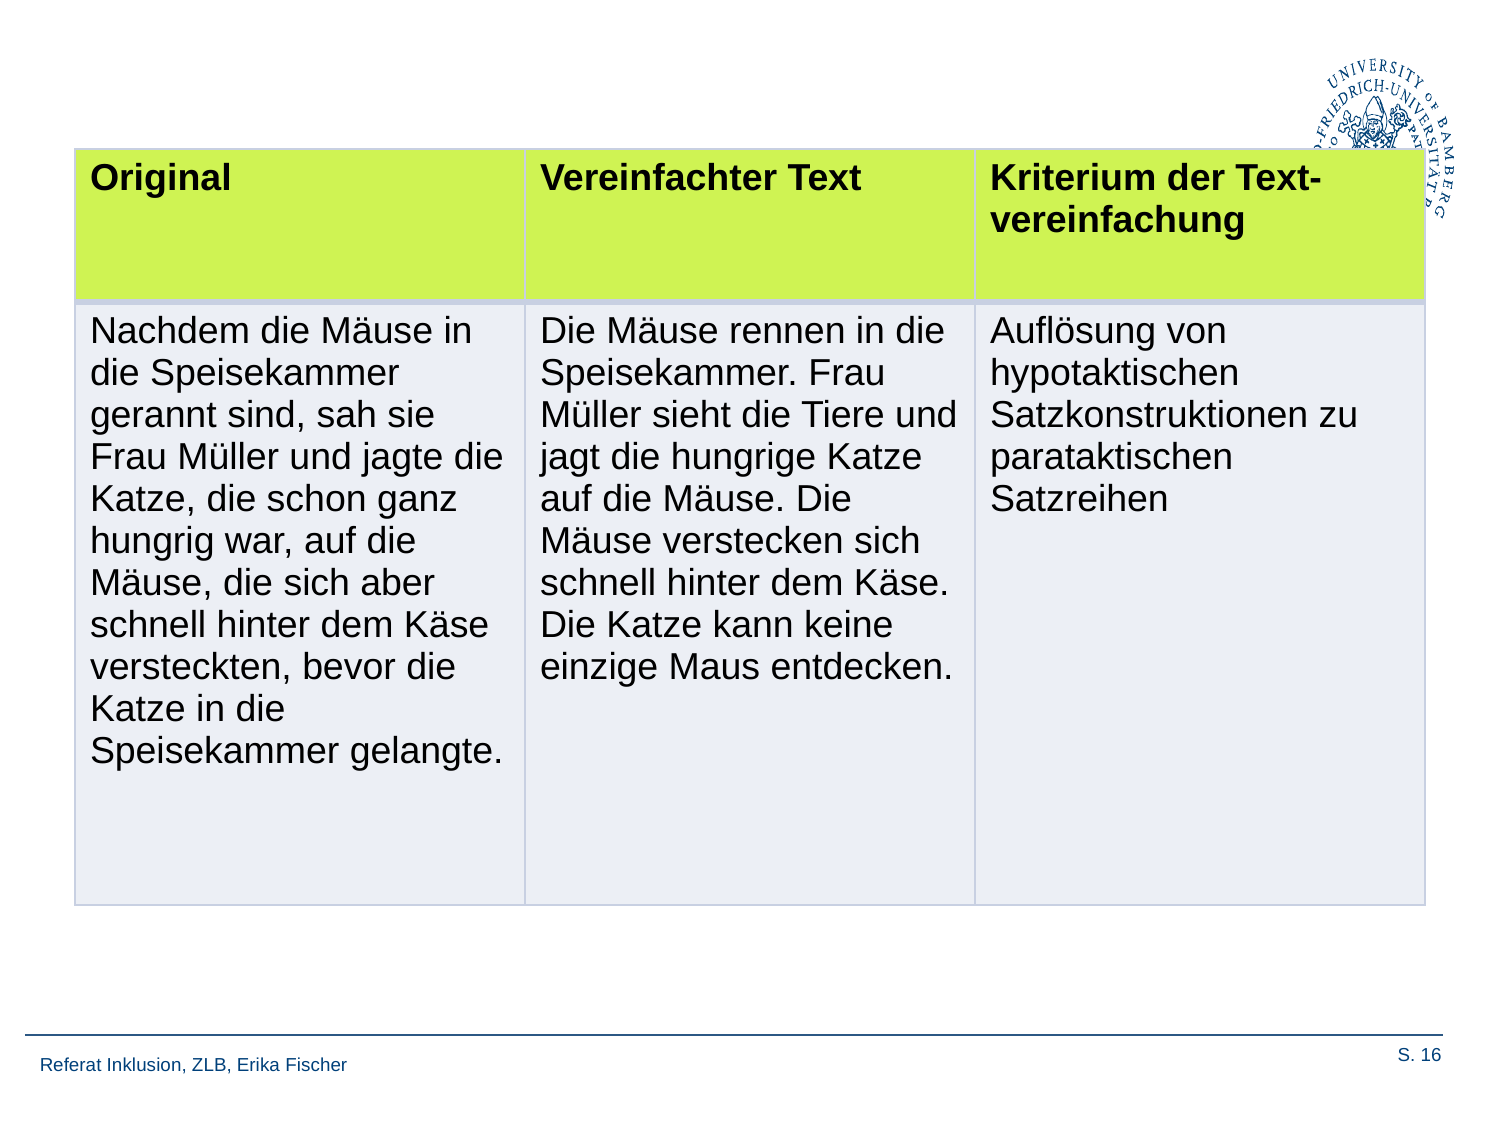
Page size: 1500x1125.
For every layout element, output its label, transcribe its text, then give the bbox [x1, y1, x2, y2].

table_cell Nachdem die Mäuse in die Speisekammer gerannt sind, sah sie Frau Müller und jagte die Katze, die schon ganz hungrig war, auf die Mäuse, die sich aber schnell hinter dem Käse versteckten, bevor die Katze in die Speisekammer gelangte. [76, 305, 524, 904]
table_header Vereinfachter Text [526, 150, 974, 299]
table_header Kriterium der Text-vereinfachung [976, 150, 1424, 299]
table_header Original [76, 150, 524, 299]
table_cell Auflösung von hypotaktischen Satzkonstruktionen zu parataktischen Satzreihen [976, 305, 1424, 904]
table_cell Die Mäuse rennen in die Speisekammer. Frau Müller sieht die Tiere und jagt die hungrige Katze auf die Mäuse. Die Mäuse verstecken sich schnell hinter dem Käse. Die Katze kann keine einzige Maus entdecken. [526, 305, 974, 904]
